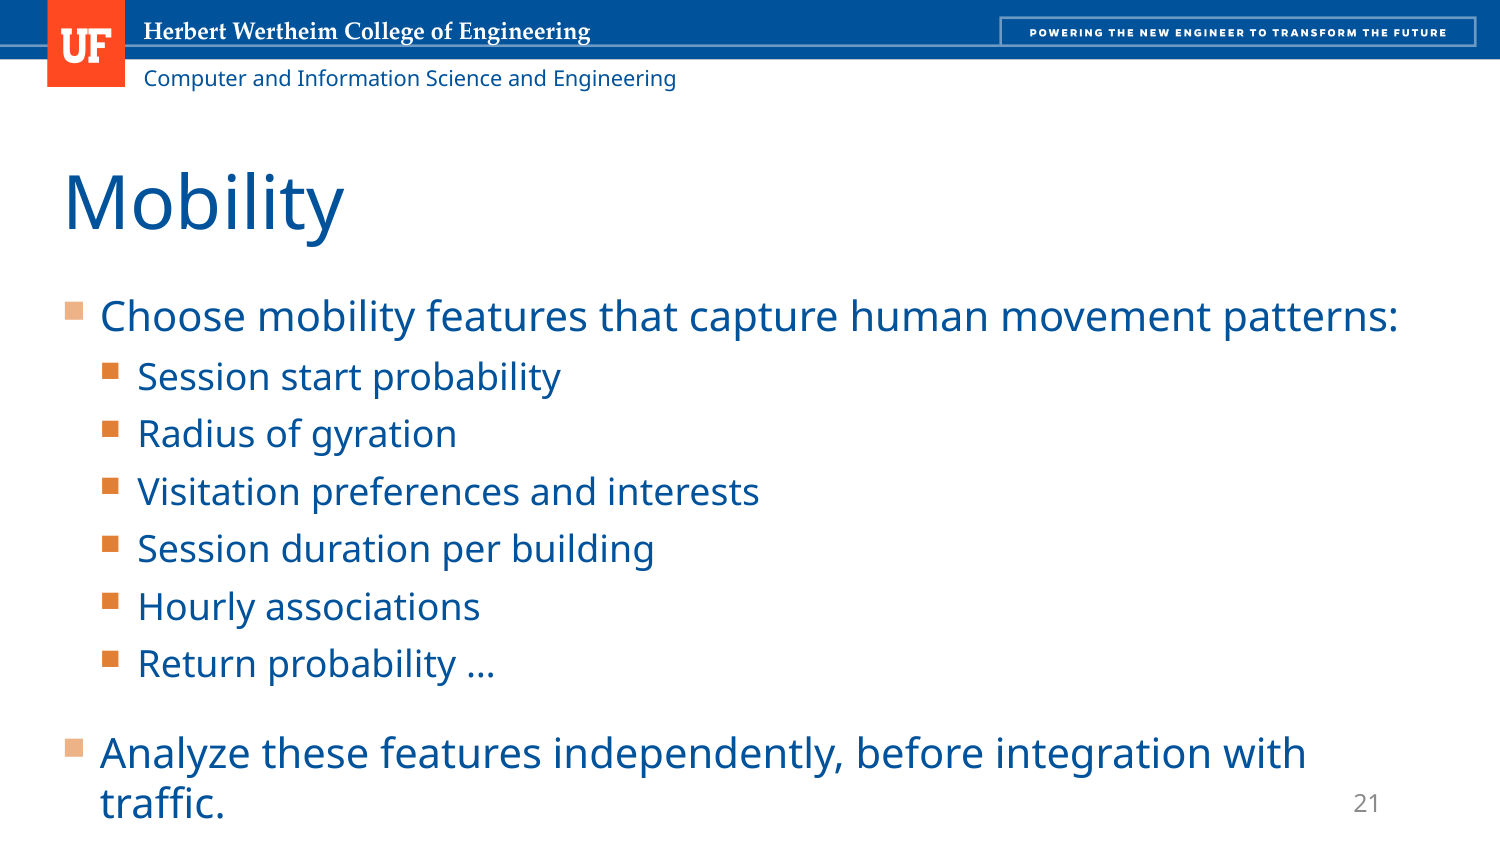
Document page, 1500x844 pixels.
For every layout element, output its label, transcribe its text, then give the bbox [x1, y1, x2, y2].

picture [0, 0, 1500, 87]
list Choose mobility features that capture human movement patterns: Session start probability Radius of gyration Visitation preferences and interests Session duration per building Hourly associations Return probability … Analyze these features independently, before integration with traffic. [47, 282, 1427, 793]
slide_number 21 [1059, 782, 1397, 828]
picture [194, 76, 200, 85]
title Mobility [47, 146, 1288, 284]
